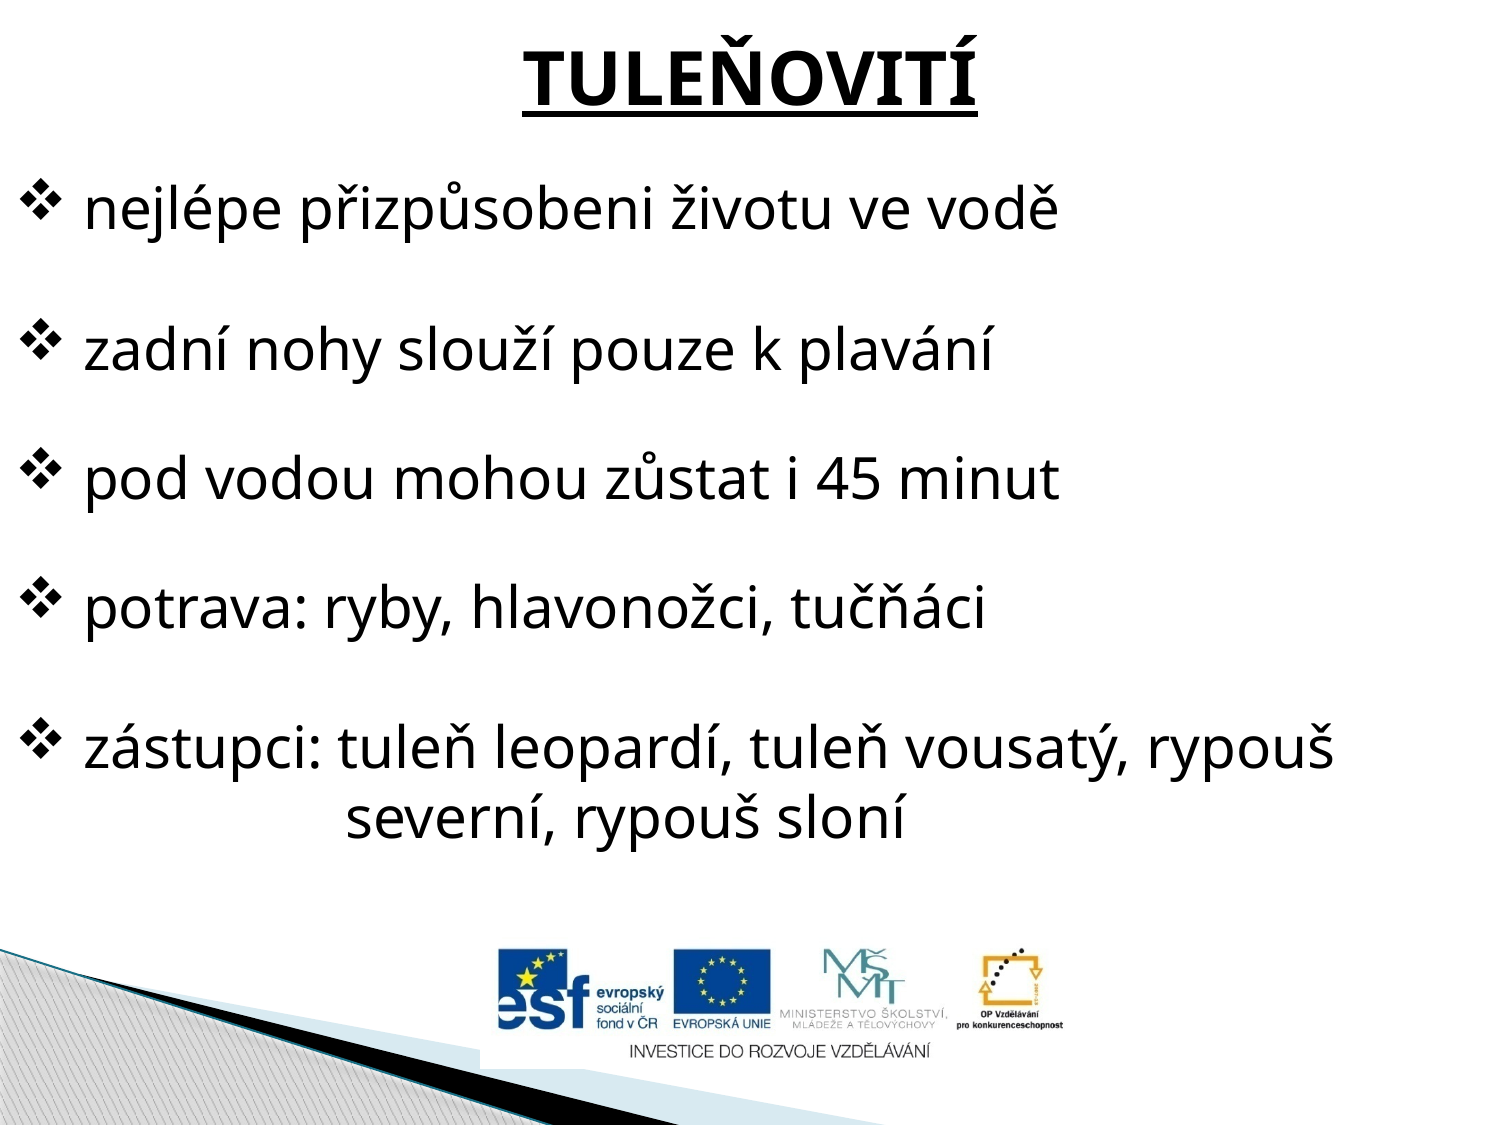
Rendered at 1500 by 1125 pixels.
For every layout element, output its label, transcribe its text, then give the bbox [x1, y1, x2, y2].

text_box potrava: ryby, hlavonožci, tučňáci [0, 562, 1500, 648]
text_box zástupci: tuleň leopardí, tuleň vousatý, rypouš severní, rypouš sloní [0, 703, 1500, 858]
text_box pod vodou mohou zůstat i 45 minut [0, 433, 1500, 519]
text_box TULEŇOVITÍ [0, 23, 1500, 129]
text_box nejlépe přizpůsobeni životu ve vodě [0, 164, 1500, 249]
text_box zadní nohy slouží pouze k plavání [0, 304, 1500, 390]
picture [480, 937, 1081, 1069]
